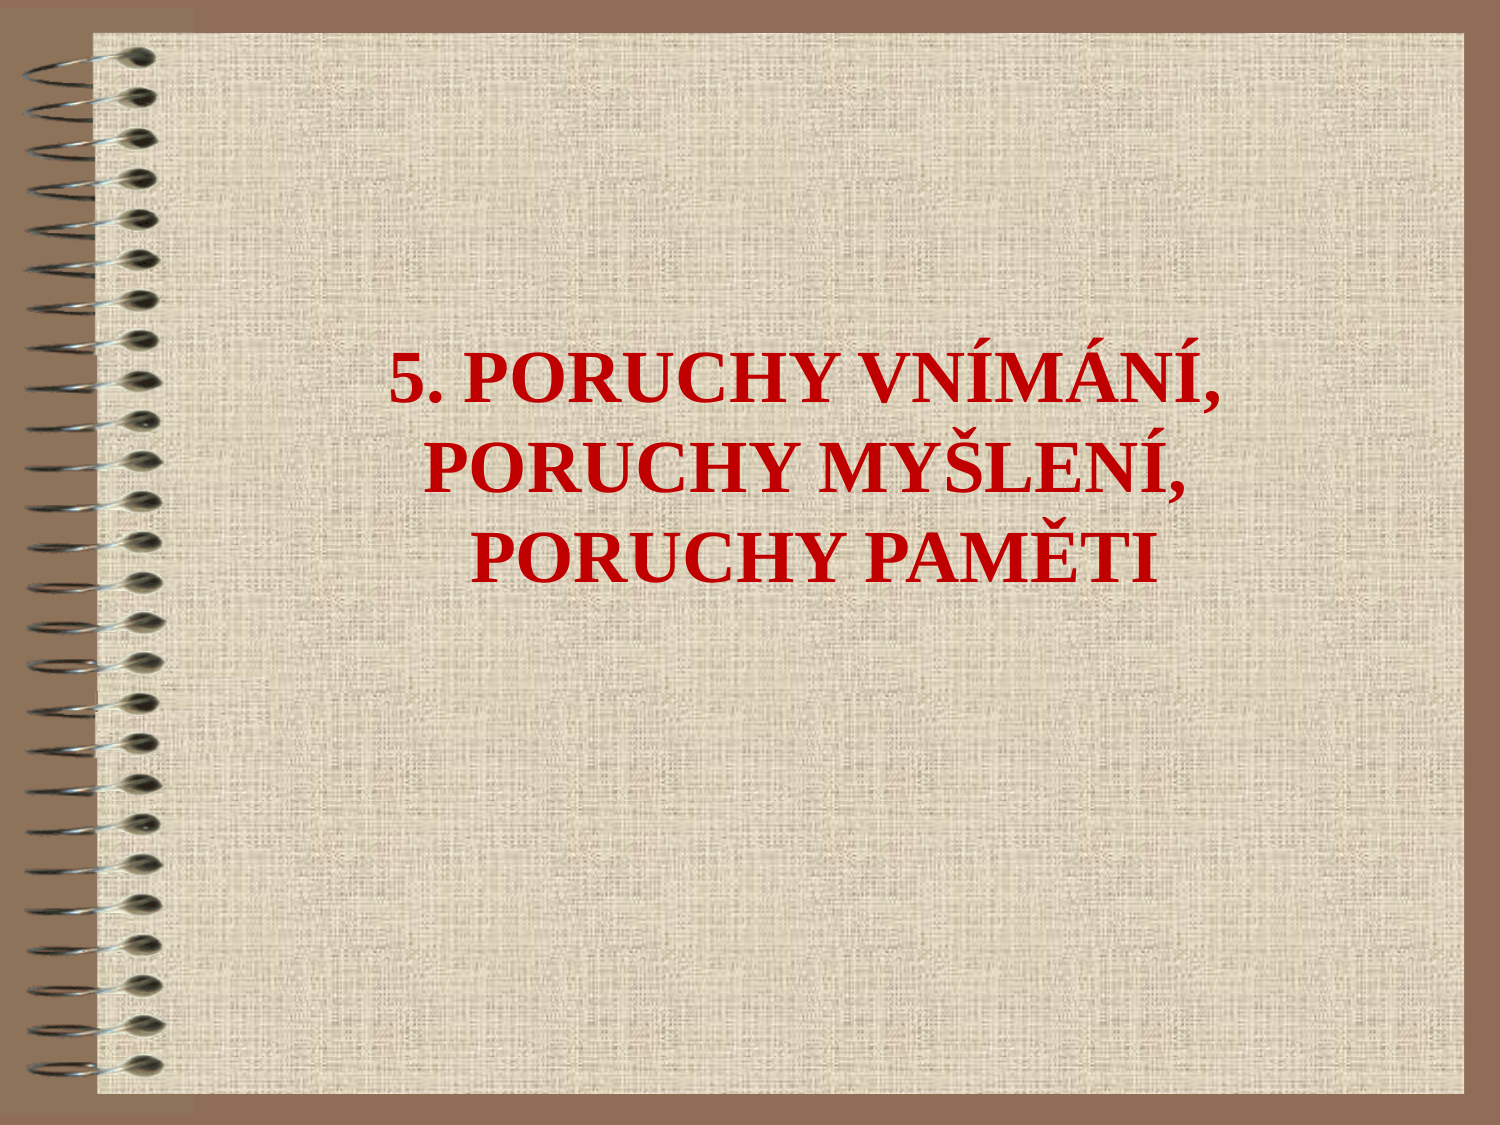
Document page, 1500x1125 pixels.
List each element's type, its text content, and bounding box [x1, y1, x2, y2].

text_box 5. PORUCHY VNÍMÁNÍ, PORUCHY MYŠLENÍ, PORUCHY PAMĚTI [182, 319, 1447, 605]
picture [0, 8, 1465, 1115]
text_box [492, 70, 1465, 399]
title [112, 485, 1459, 727]
